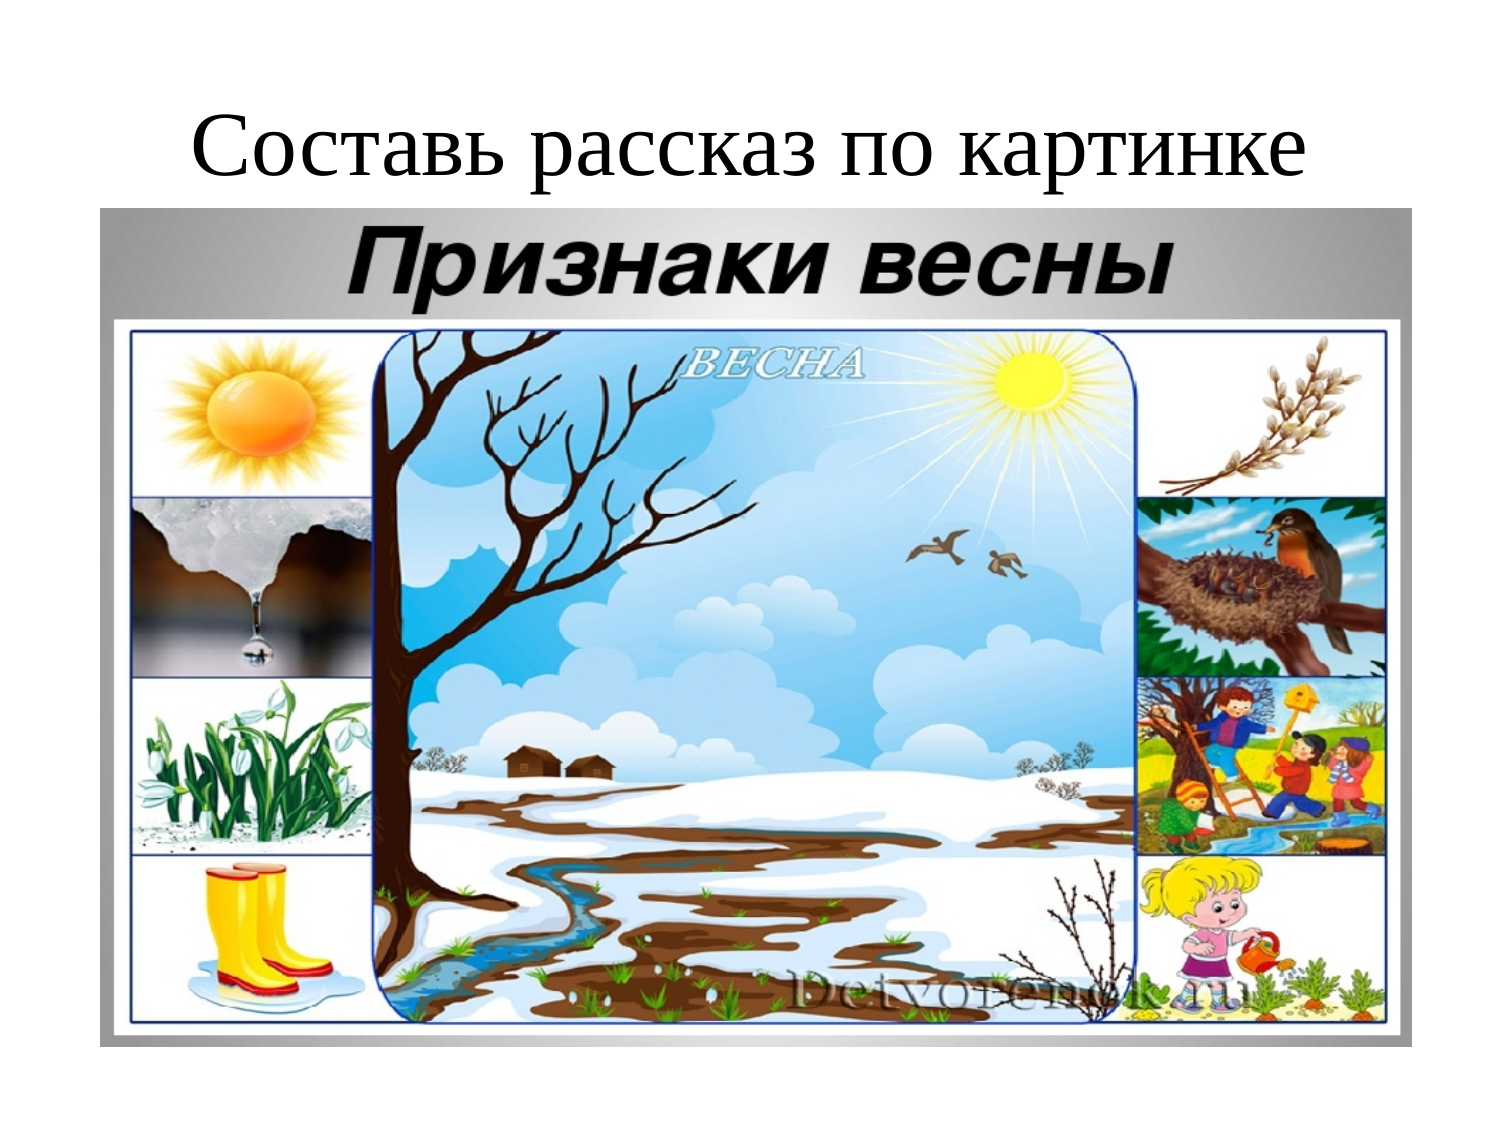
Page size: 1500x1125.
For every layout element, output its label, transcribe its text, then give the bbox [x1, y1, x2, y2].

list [100, 207, 1412, 1047]
title Составь рассказ по картинке [75, 45, 1425, 233]
